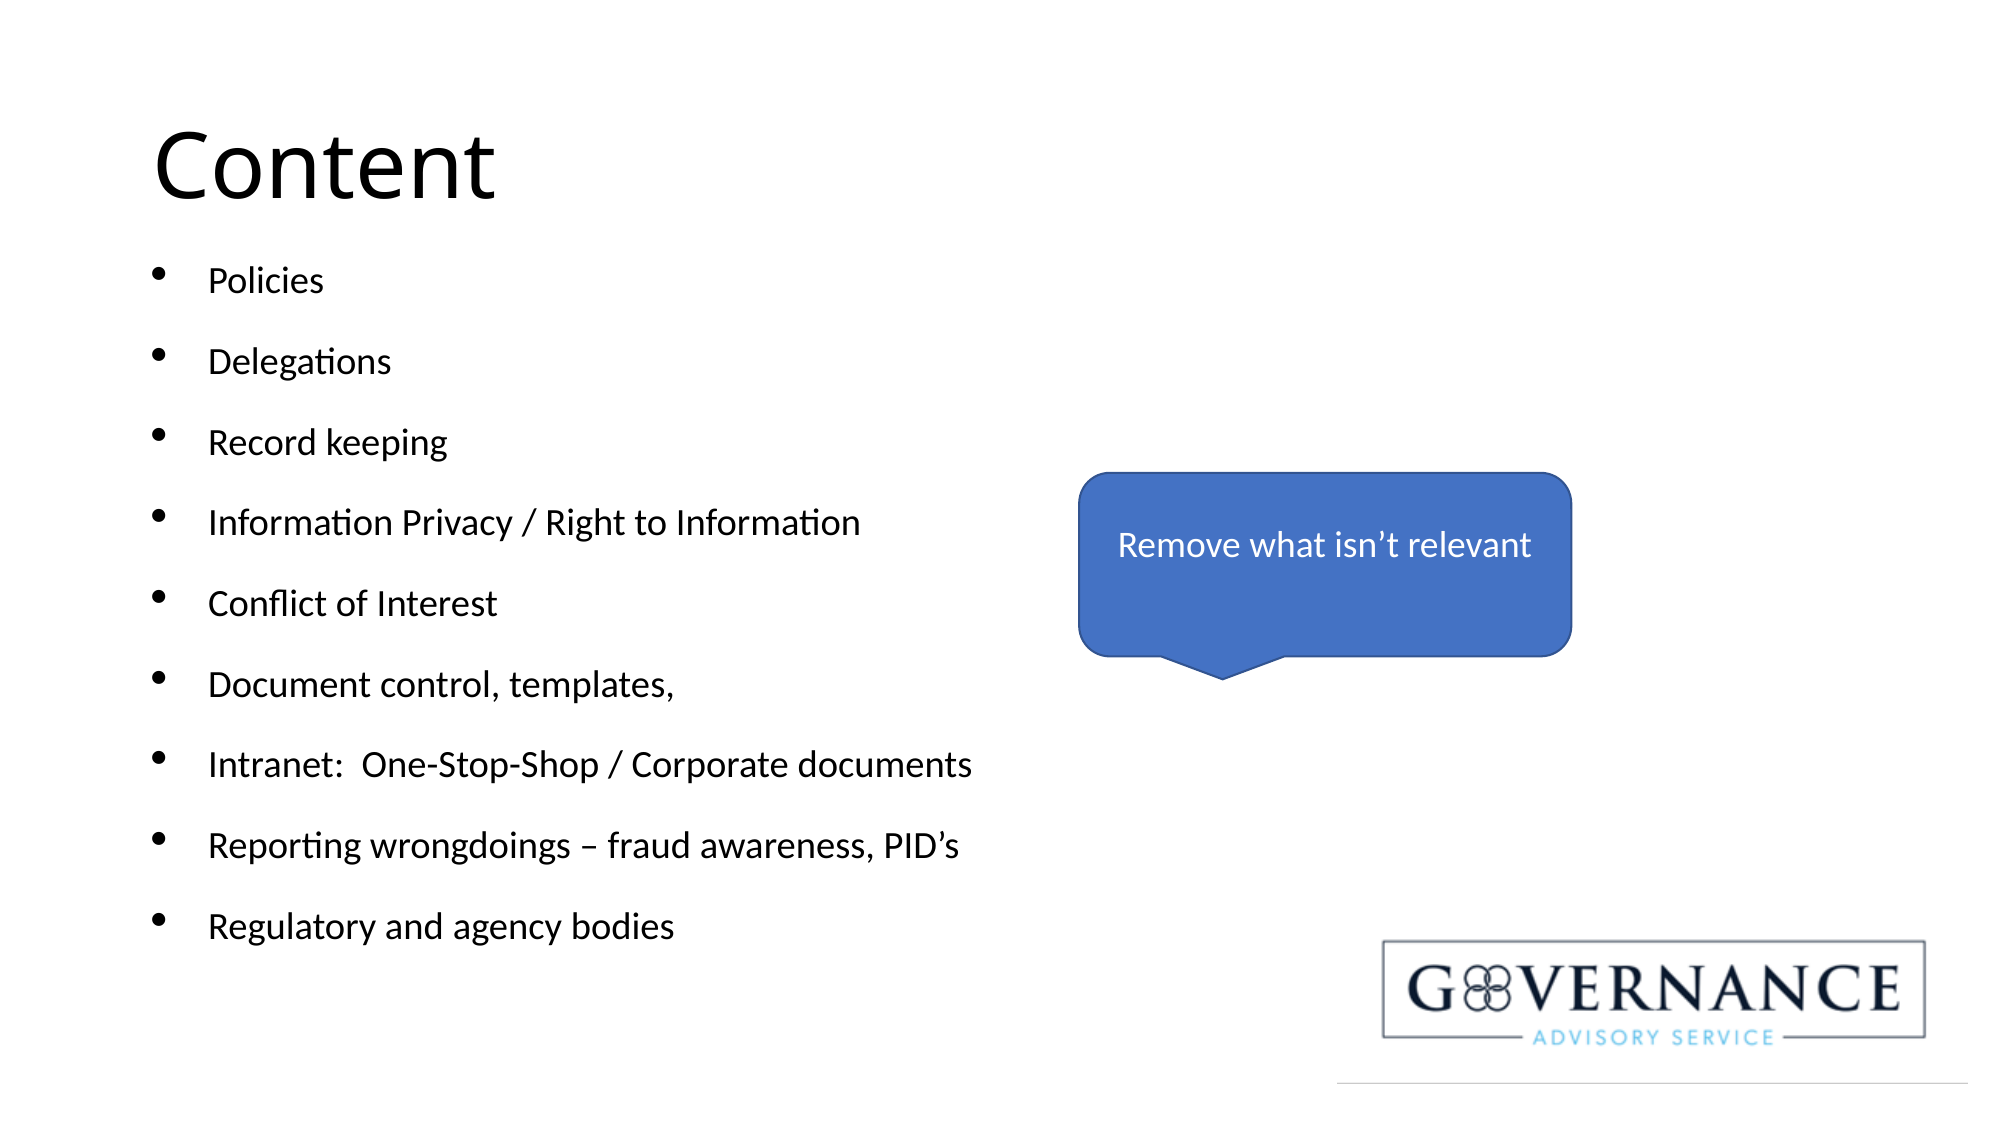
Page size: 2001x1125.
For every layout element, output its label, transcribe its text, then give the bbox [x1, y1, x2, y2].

picture [1337, 912, 1968, 1085]
title Content [137, 59, 1863, 244]
text_box Remove what isn’t relevant [1078, 471, 1573, 681]
list Policies Delegations Record keeping Information Privacy / Right to Information Conflict of Interest Document control, templates, Intranet: One-Stop-Shop / Corporate documents Reporting wrongdoings – fraud awareness, PID’s Regulatory and agency bodies [137, 244, 1863, 959]
